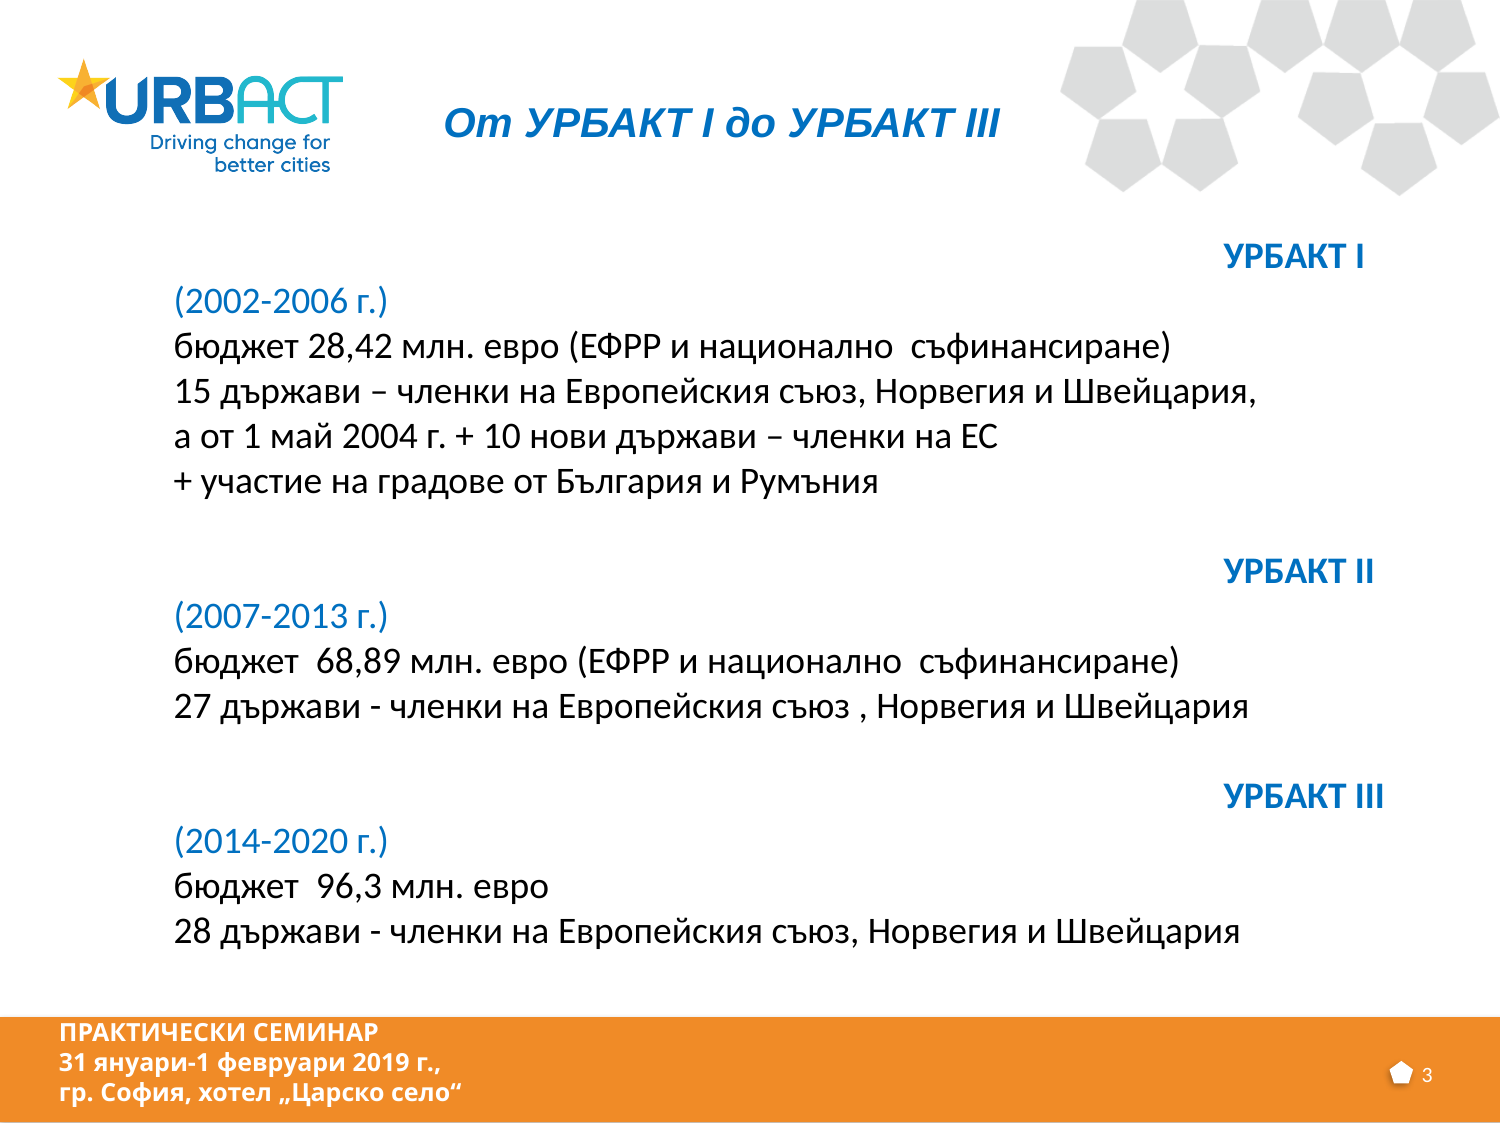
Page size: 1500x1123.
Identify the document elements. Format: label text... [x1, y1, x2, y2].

text_box УРБАКТ I (2002-2006 г.) бюджет 28,42 млн. евро (ЕФРР и национално съфинансиране) 15 държави – членки на Европейския съюз, Норвегия и Швейцария, а от 1 май 2004 г. + 10 нови държави – членки на ЕС + участие на градове от България и Румъния УРБАКТ II (2007-2013 г.) бюджет 68,89 млн. евро (ЕФРР и национално съфинансиране) 27 държави - членки на Европейския съюз , Норвегия и Швейцария УРБАКТ III (2014-2020 г.) бюджет 96,3 млн. евро 28 държави - членки на Европейския съюз, Норвегия и Швейцария [158, 223, 1482, 1004]
footer ПРАКТИЧЕСКИ СЕМИНАР 31 януари-1 февруари 2019 г., гр. София, хотел „Царско село“ [59, 1016, 799, 1123]
slide_number 3 [1421, 1043, 1482, 1104]
text_box От УРБАКТ I до УРБАКТ III [280, 88, 1174, 154]
picture [1060, 0, 1500, 210]
picture [57, 58, 343, 172]
